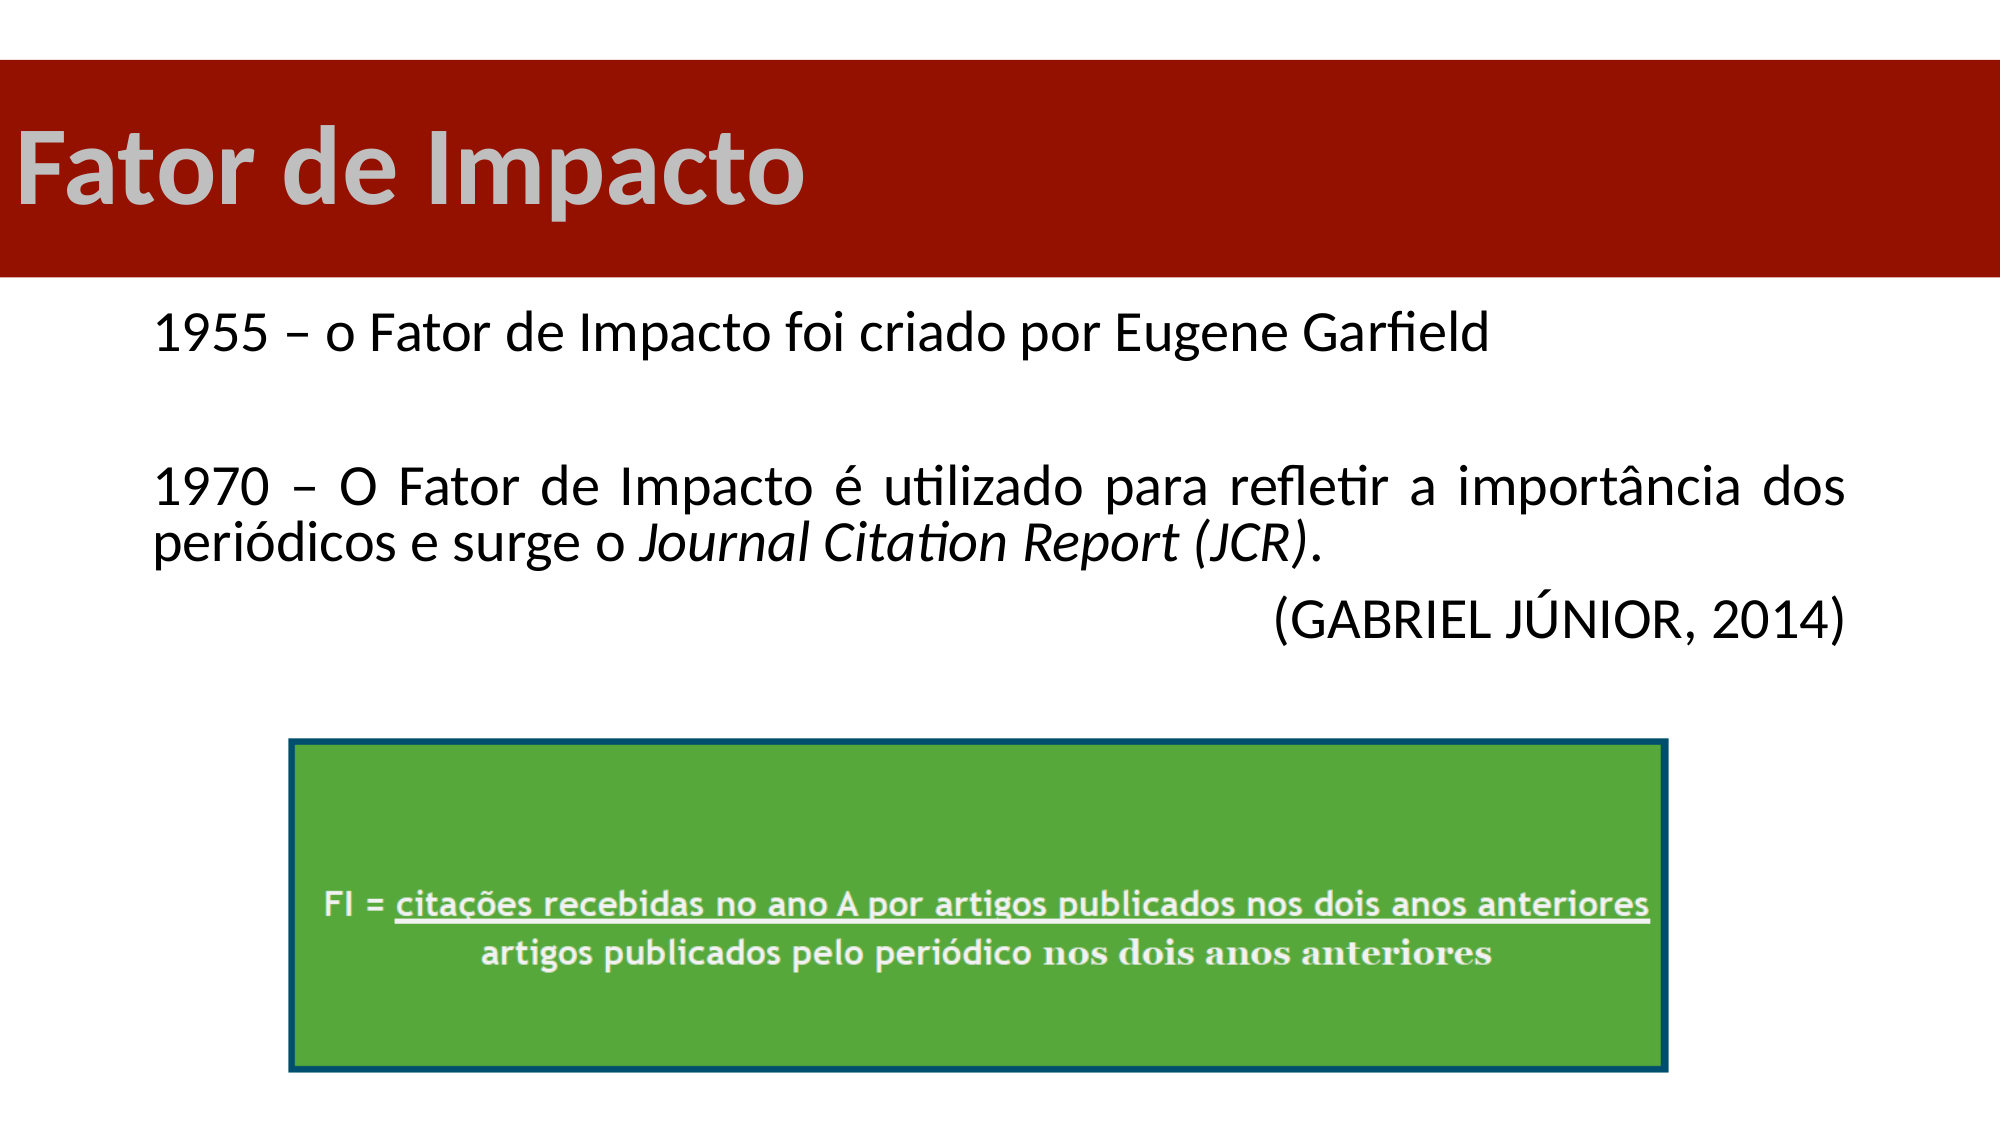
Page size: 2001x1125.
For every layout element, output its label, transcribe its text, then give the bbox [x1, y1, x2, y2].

picture [278, 695, 1678, 1103]
title Fator de Impacto [0, 59, 2000, 278]
list 1955 – o Fator de Impacto foi criado por Eugene Garfield 1970 – O Fator de Impacto é utilizado para refletir a importância dos periódicos e surge o Journal Citation Report (JCR). (GABRIEL JÚNIOR, 2014) [137, 299, 1863, 661]
